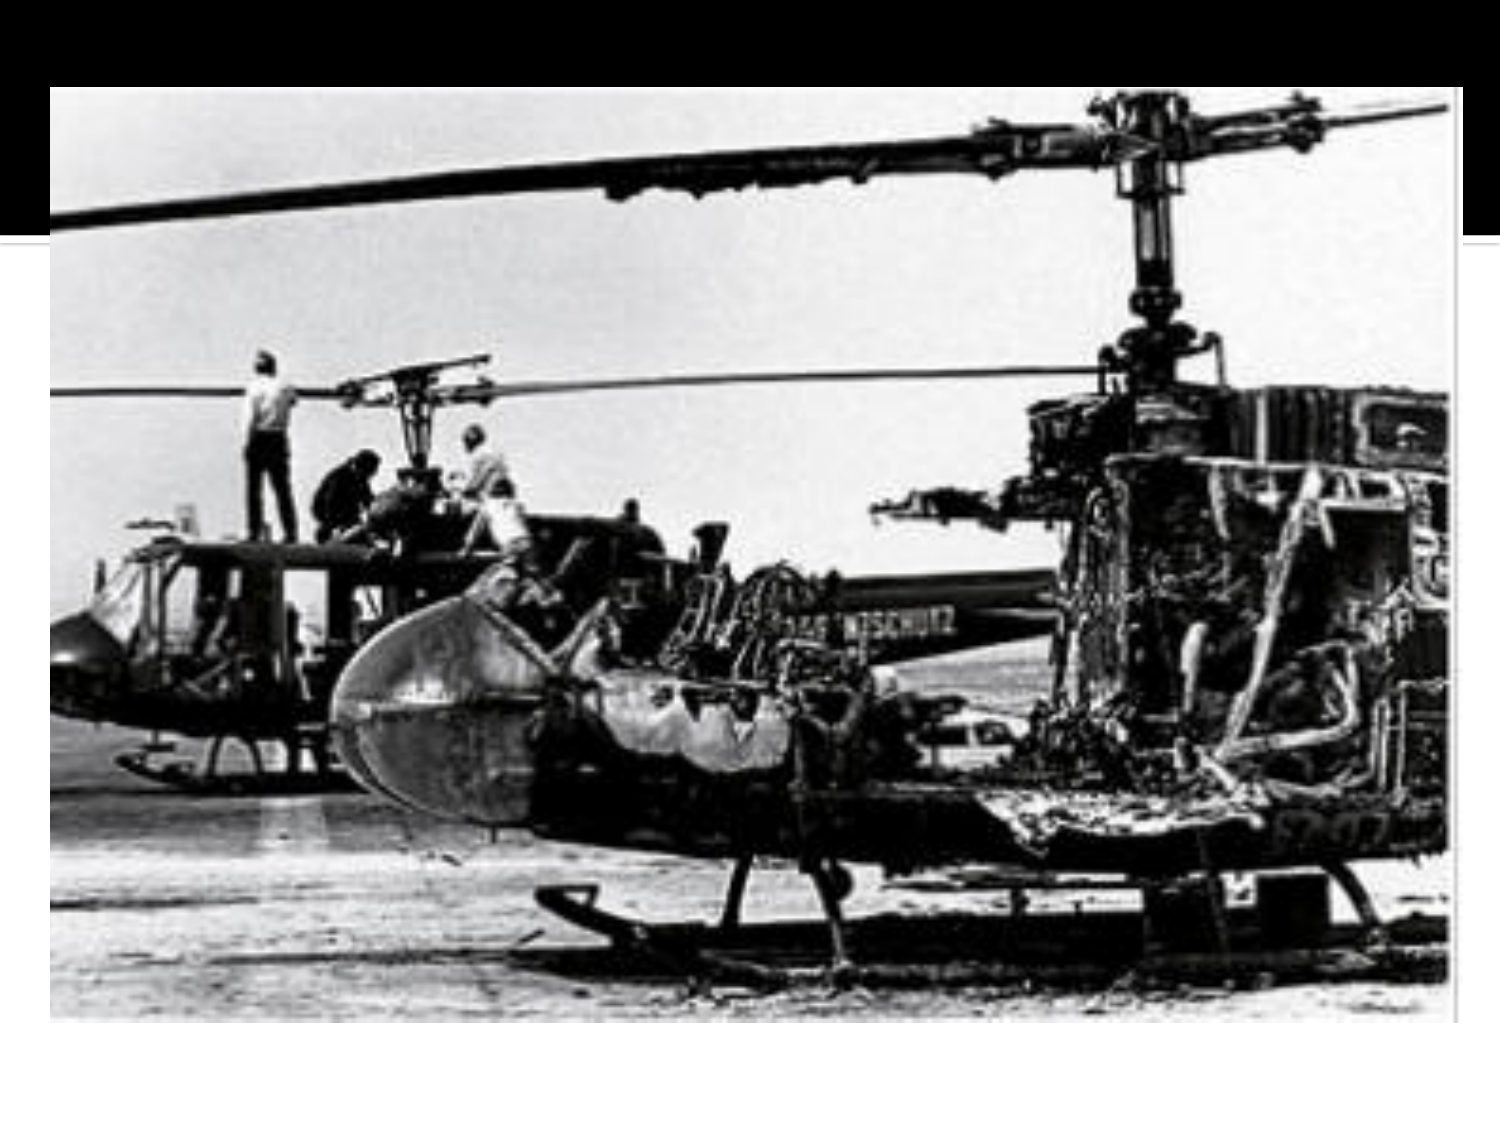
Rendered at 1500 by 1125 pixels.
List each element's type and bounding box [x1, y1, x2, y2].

picture [49, 87, 1463, 1023]
